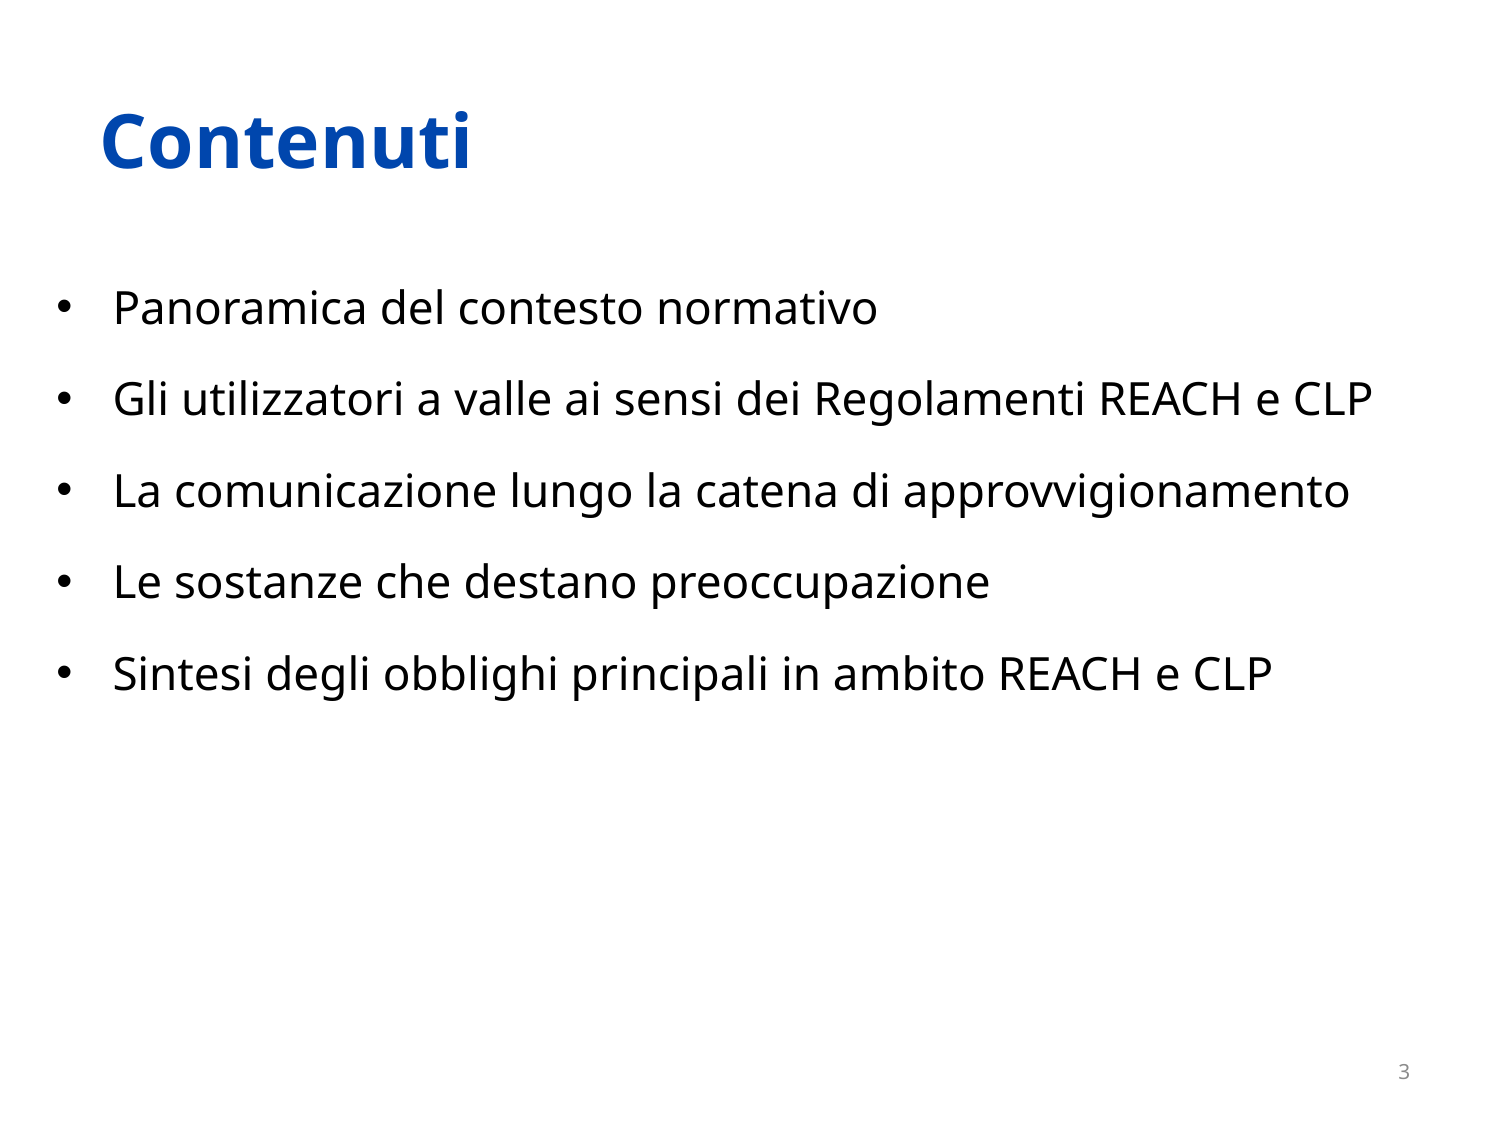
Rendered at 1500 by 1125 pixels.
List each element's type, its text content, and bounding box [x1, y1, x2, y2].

list Panoramica del contesto normativo Gli utilizzatori a valle ai sensi dei Regolamenti REACH e CLP La comunicazione lungo la catena di approvvigionamento Le sostanze che destano preoccupazione Sintesi degli obblighi principali in ambito REACH e CLP [41, 243, 1471, 986]
title Contenuti [85, 45, 1436, 233]
slide_number 3 [1074, 1042, 1425, 1103]
